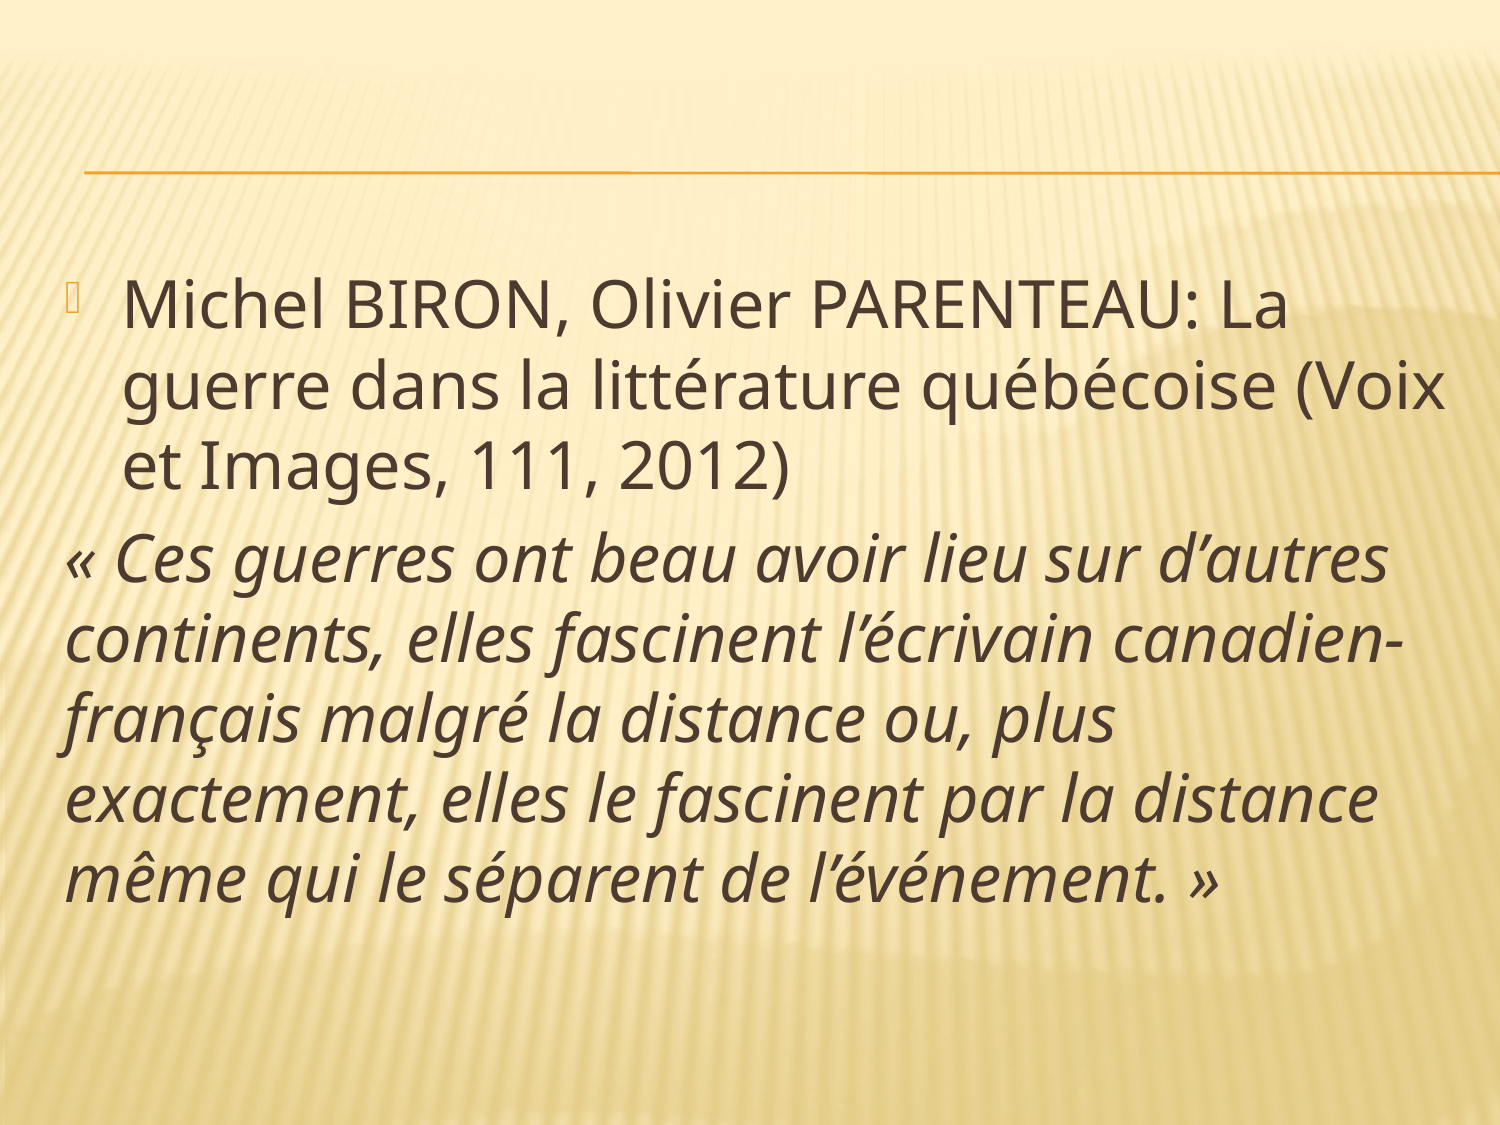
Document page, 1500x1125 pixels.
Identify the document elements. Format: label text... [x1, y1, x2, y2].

list Michel BIRON, Olivier PARENTEAU: La guerre dans la littérature québécoise (Voix et Images, 111, 2012) « Ces guerres ont beau avoir lieu sur d’autres continents, elles fascinent l’écrivain canadien-français malgré la distance ou, plus exactement, elles le fascinent par la distance même qui le séparent de l’événement. » [50, 254, 1475, 998]
